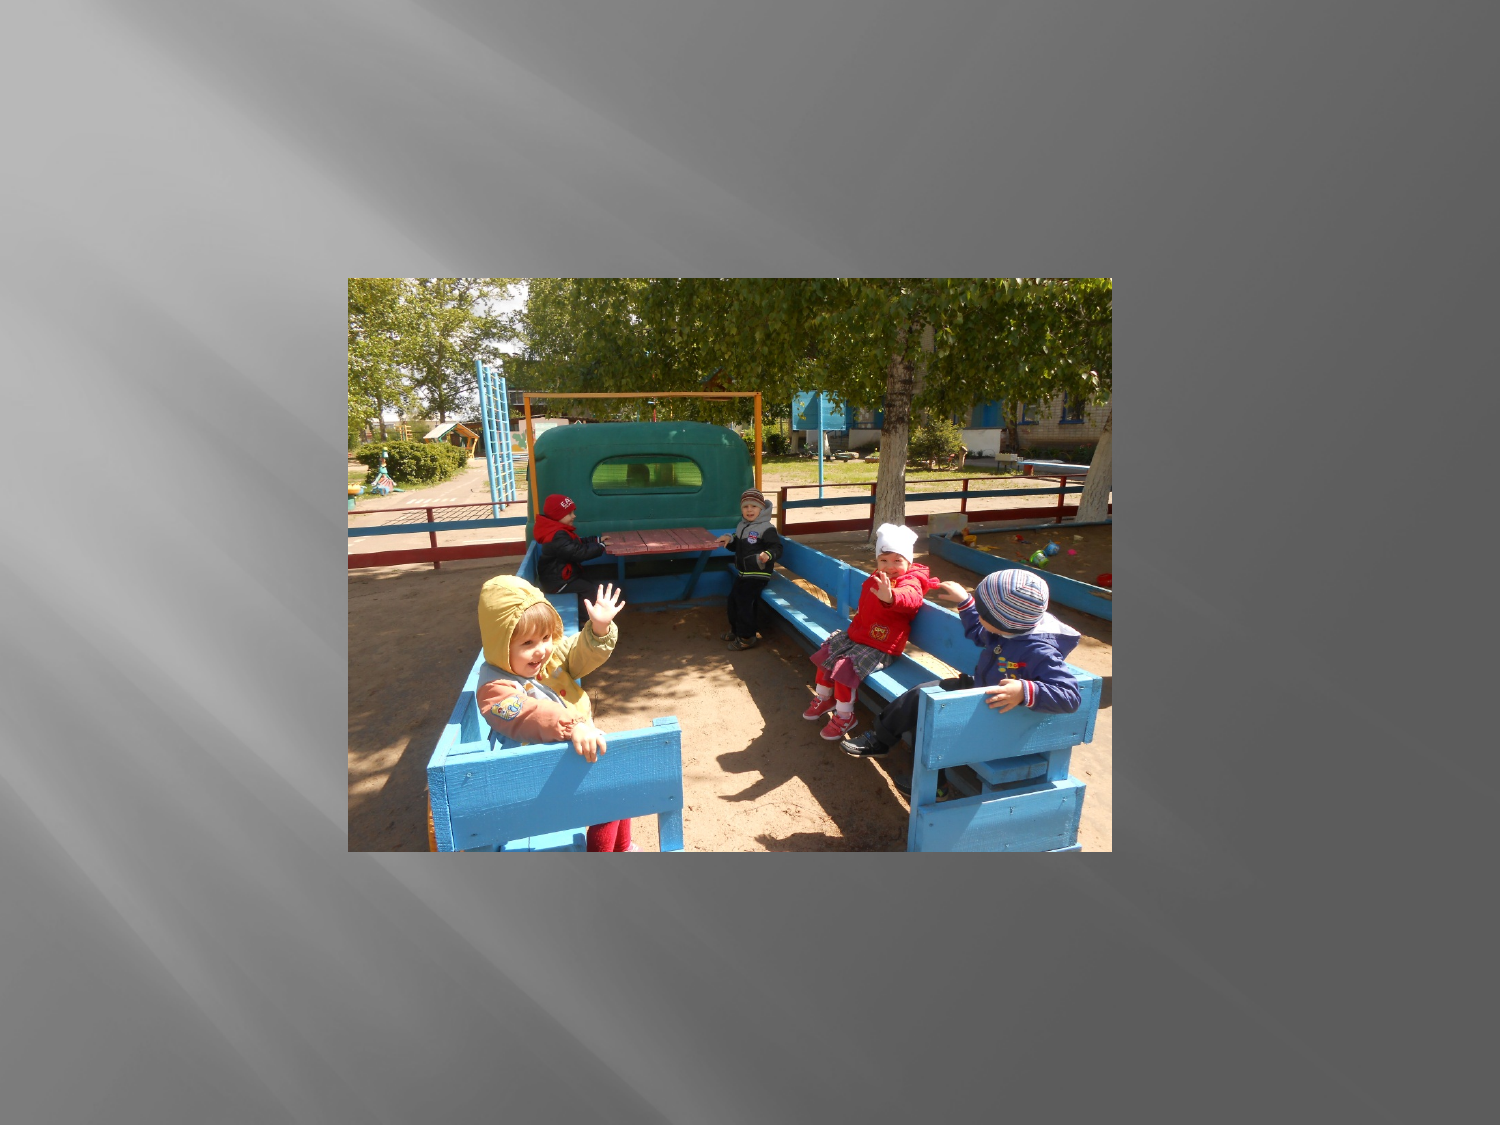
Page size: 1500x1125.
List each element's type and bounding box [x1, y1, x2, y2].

list [348, 278, 1112, 852]
